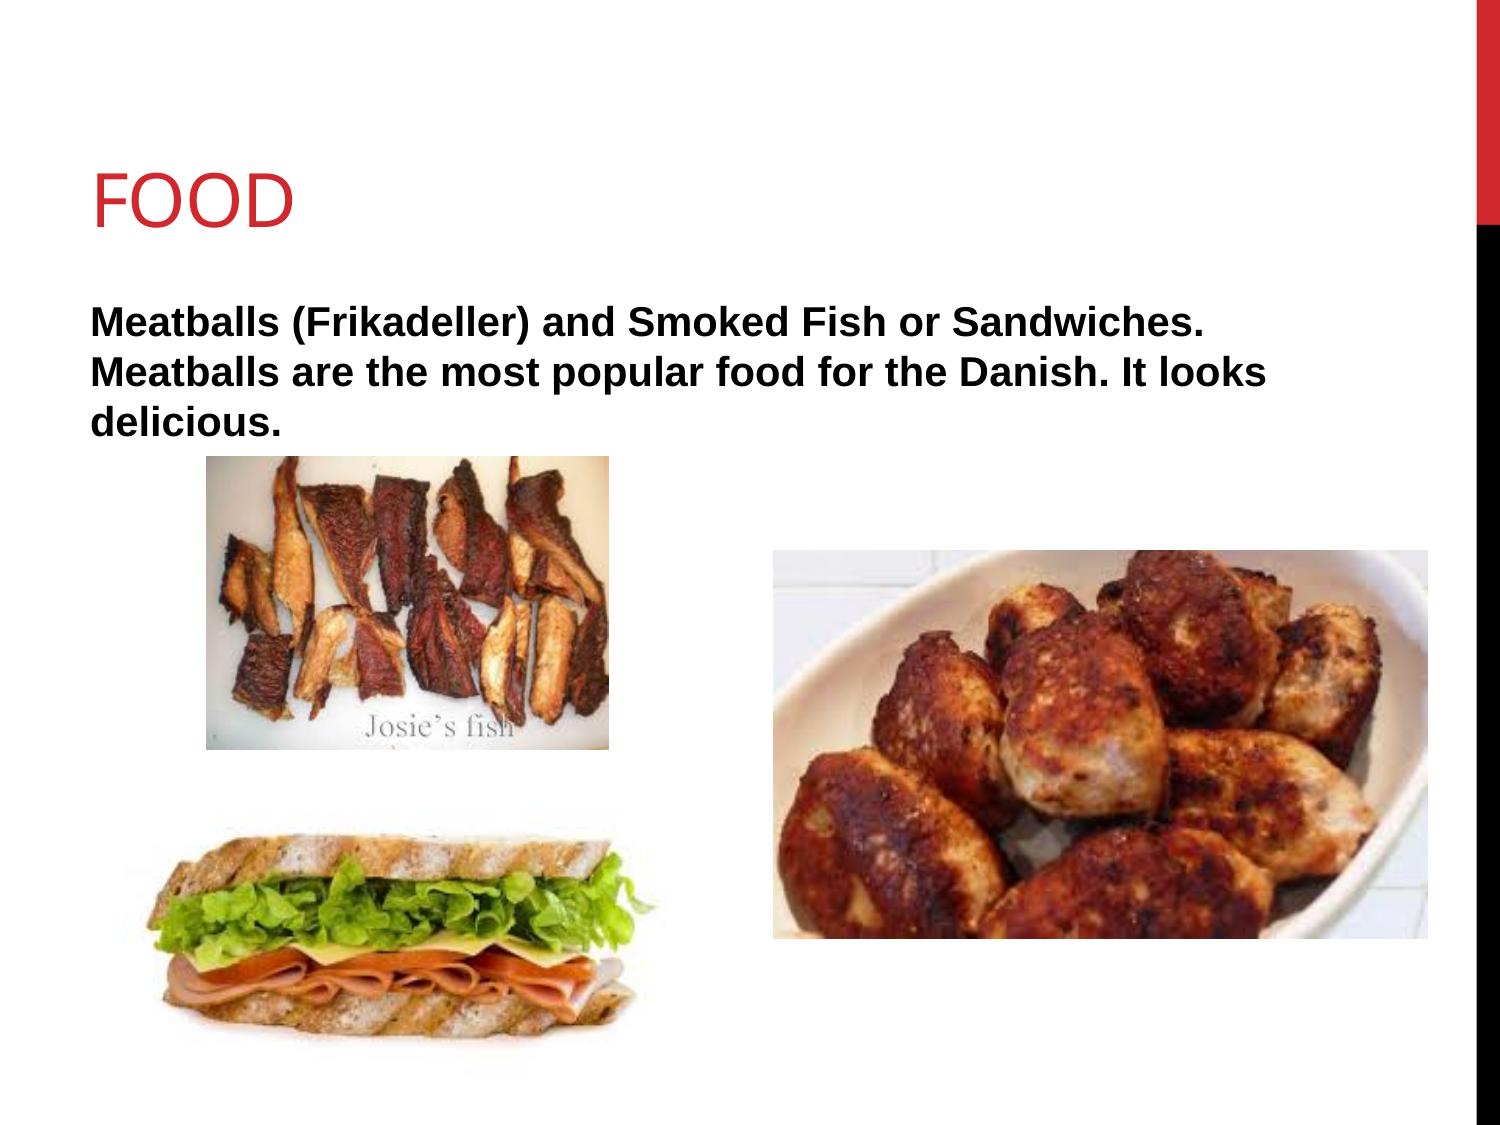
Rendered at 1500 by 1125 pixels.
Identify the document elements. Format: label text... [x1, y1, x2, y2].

picture [773, 550, 1428, 940]
list Meatballs (Frikadeller) and Smoked Fish or Sandwiches. Meatballs are the most popular food for the Danish. It looks delicious. [74, 287, 1326, 1006]
picture [123, 455, 668, 1118]
title Food [75, 24, 1025, 250]
